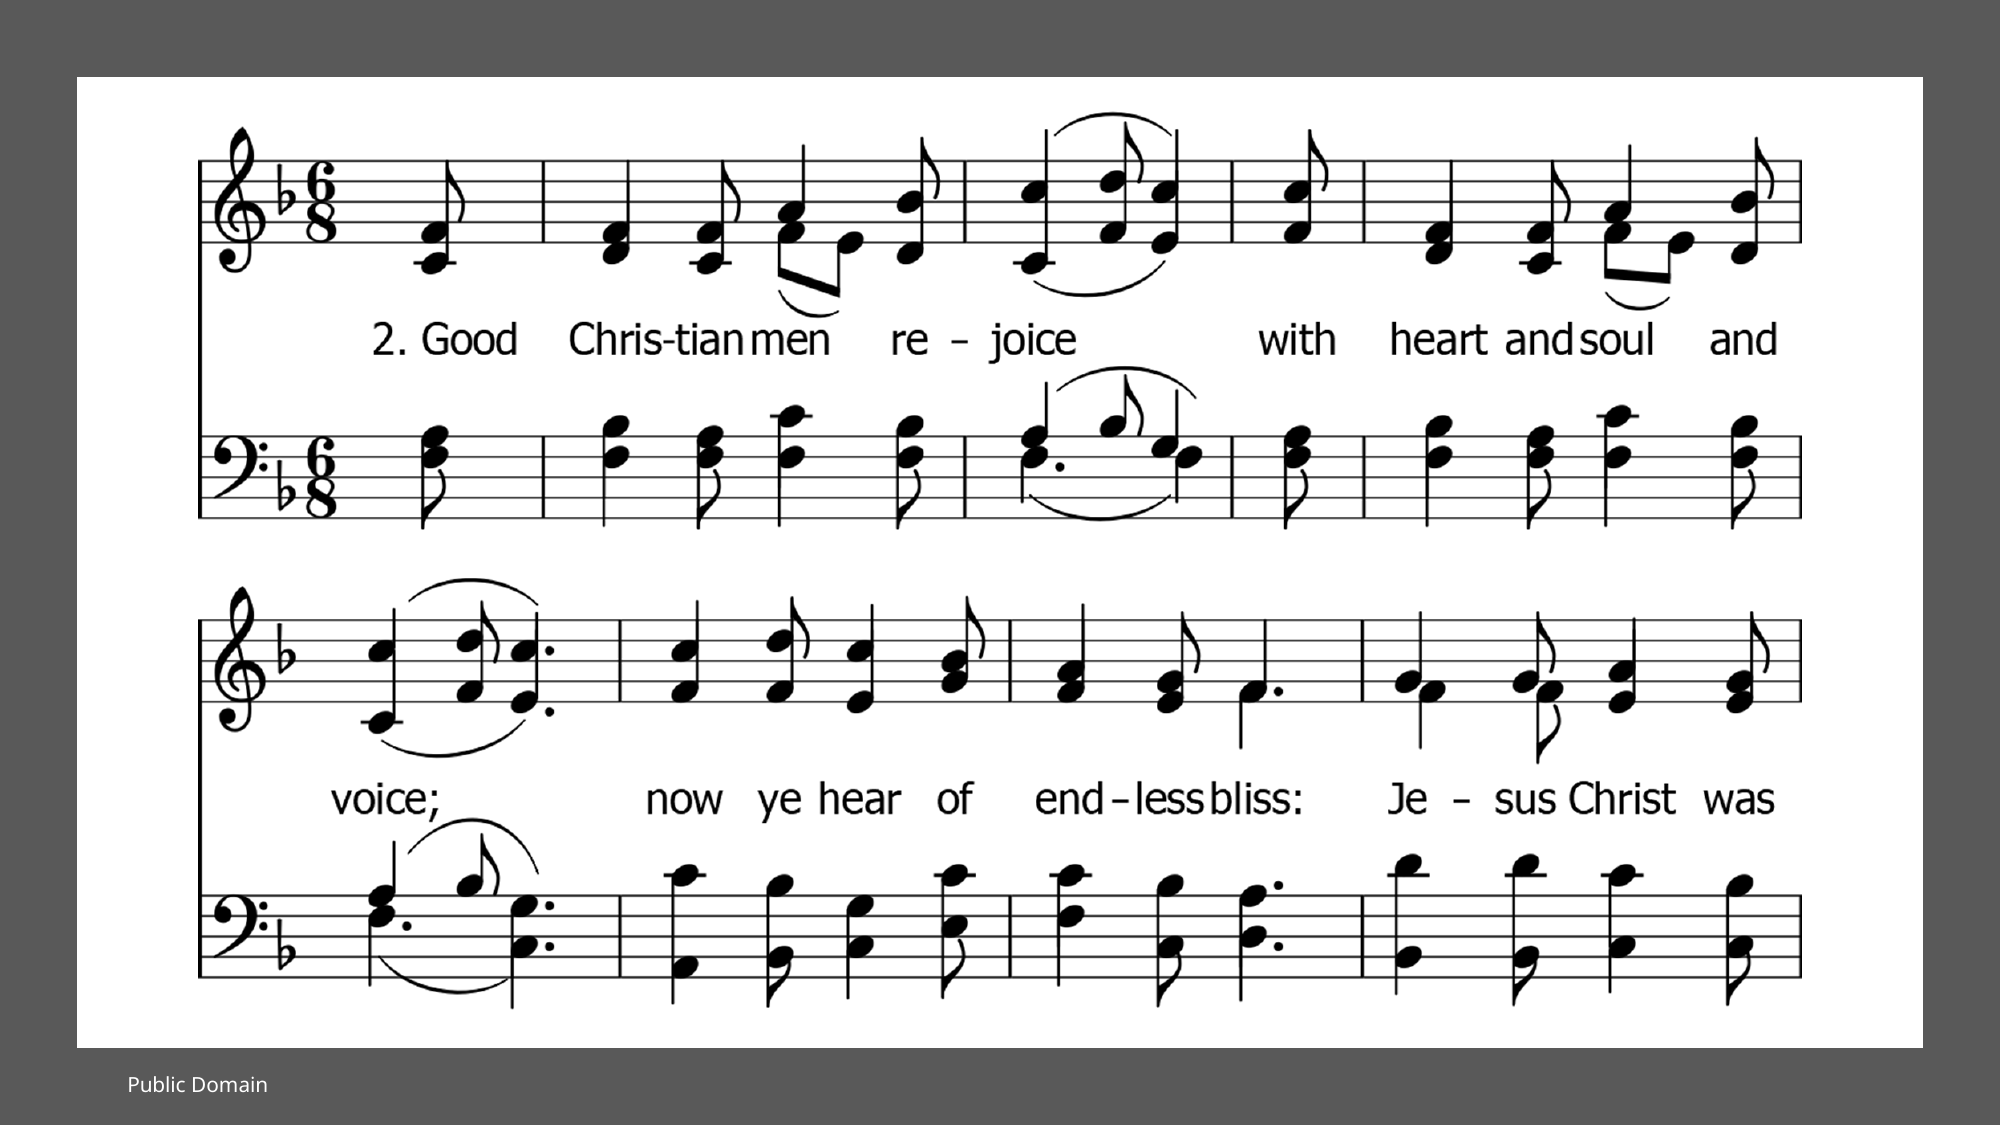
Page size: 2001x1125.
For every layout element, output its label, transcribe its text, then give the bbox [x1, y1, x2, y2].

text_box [1802, 485, 2000, 1013]
text_box [0, 0, 2000, 1125]
footer Public Domain [112, 1054, 1350, 1114]
picture [198, 105, 1802, 1020]
text_box [77, 77, 1923, 1048]
